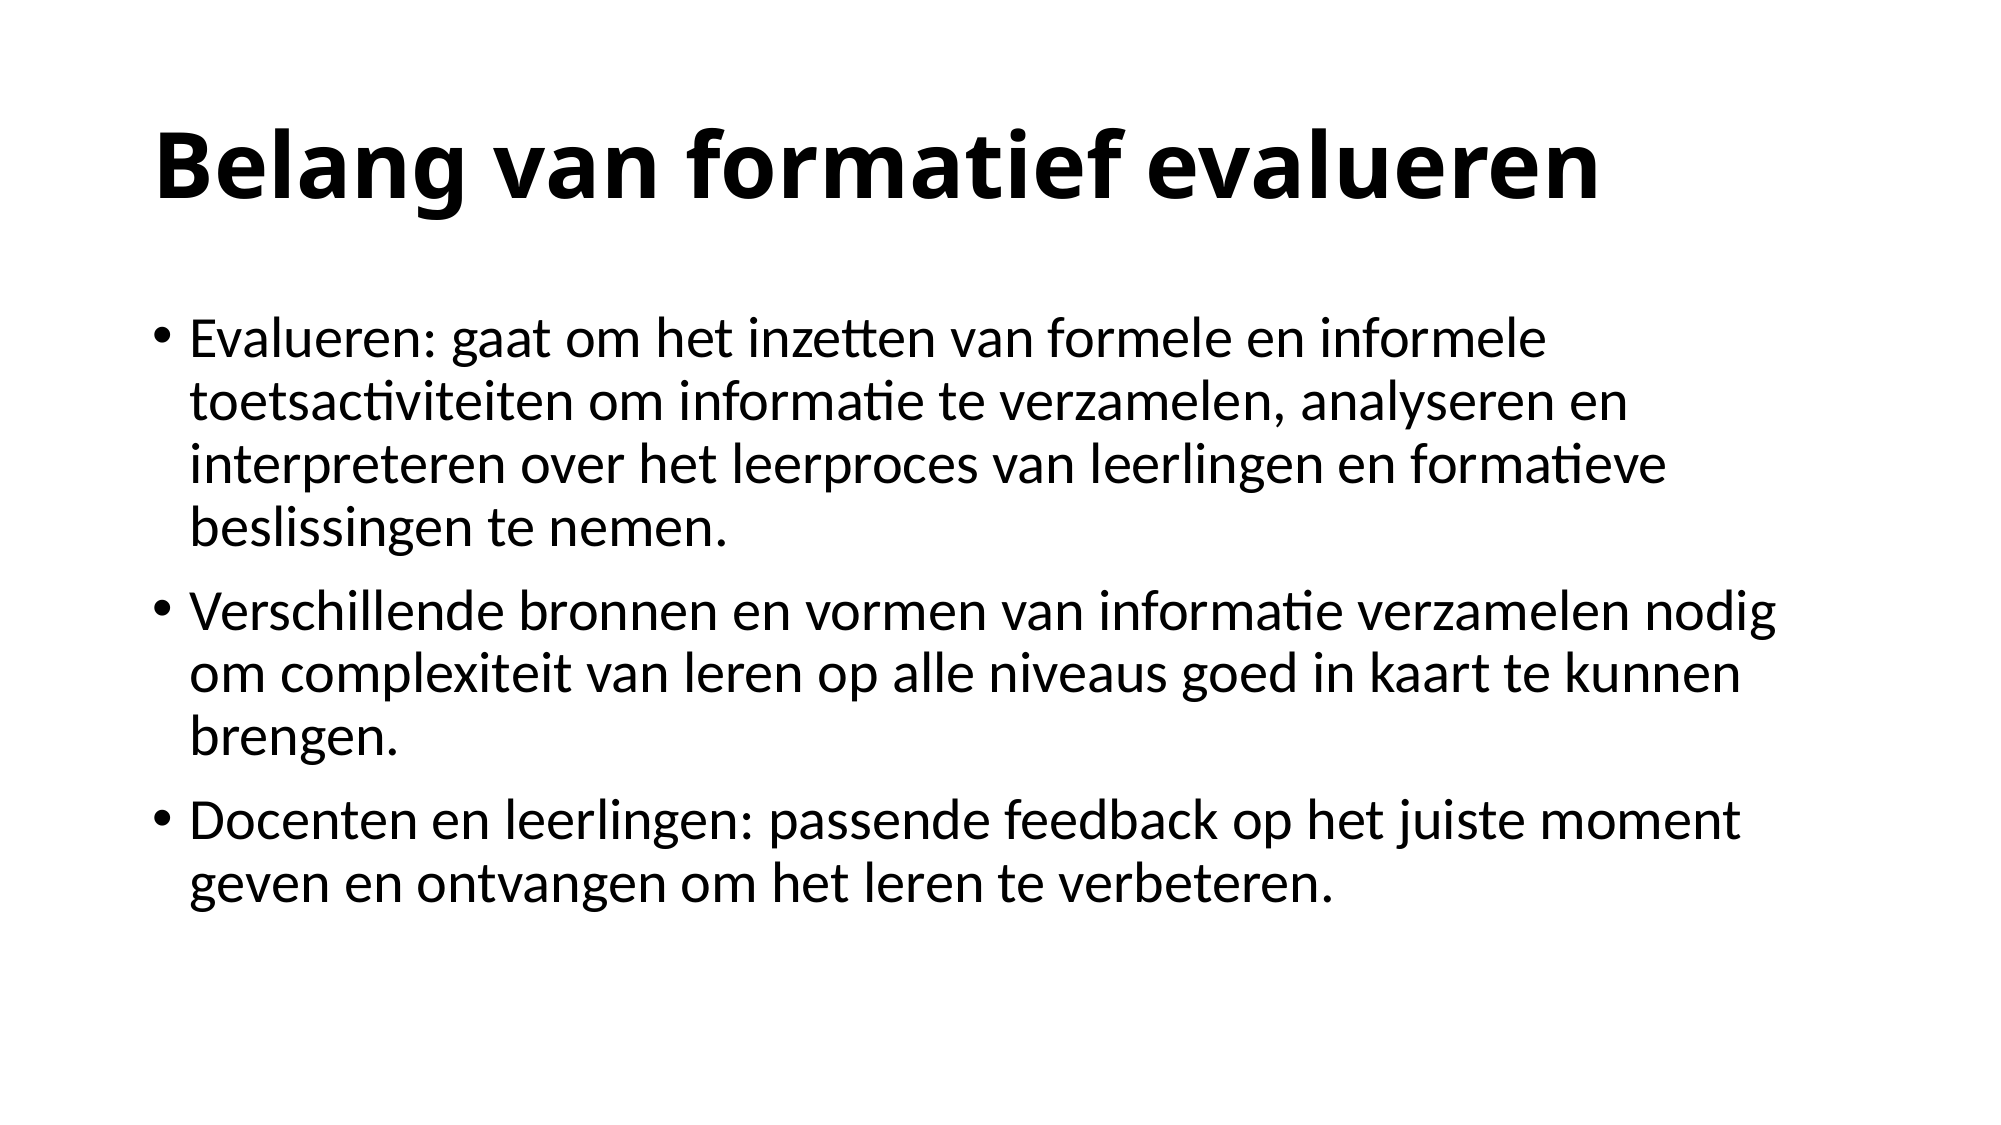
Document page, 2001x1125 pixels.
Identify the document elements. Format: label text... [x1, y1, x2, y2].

title Belang van formatief evalueren [137, 59, 1863, 278]
list Evalueren: gaat om het inzetten van formele en informele toetsactiviteiten om informatie te verzamelen, analyseren en interpreteren over het leerproces van leerlingen en formatieve beslissingen te nemen. Verschillende bronnen en vormen van informatie verzamelen nodig om complexiteit van leren op alle niveaus goed in kaart te kunnen brengen. Docenten en leerlingen: passende feedback op het juiste moment geven en ontvangen om het leren te verbeteren. [137, 299, 1863, 1014]
